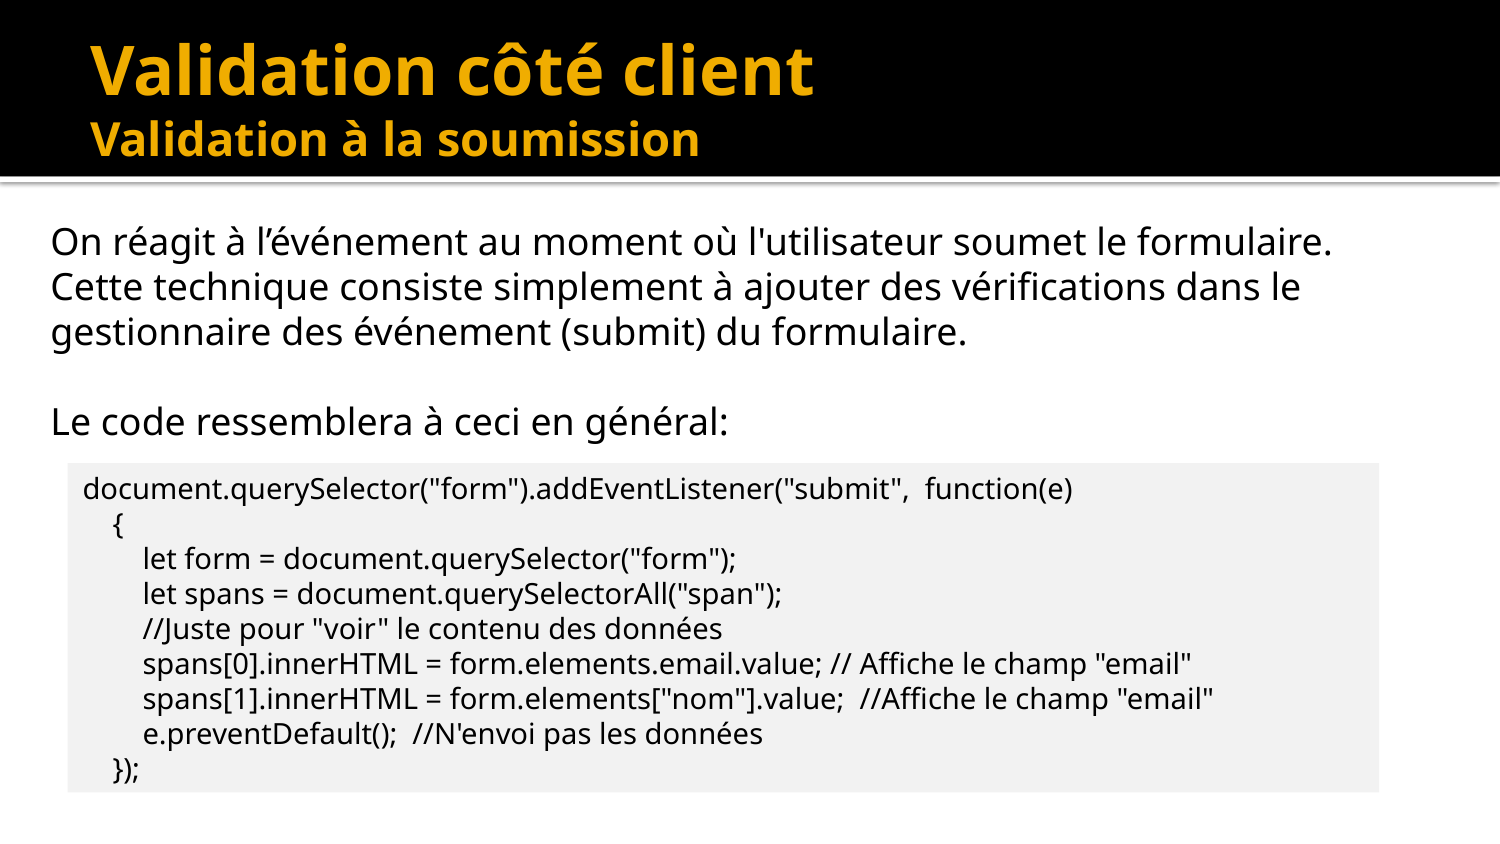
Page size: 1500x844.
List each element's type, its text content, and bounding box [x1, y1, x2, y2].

text_box document.querySelector("form").addEventListener("submit", function(e) { let form = document.querySelector("form"); let spans = document.querySelectorAll("span"); //Juste pour "voir" le contenu des données spans[0].innerHTML = form.elements.email.value; // Affiche le champ "email" spans[1].innerHTML = form.elements["nom"].value; //Affiche le champ "email" e.preventDefault(); //N'envoi pas les données }); [67, 463, 1380, 793]
title Validation côté client Validation à la soumission [75, 19, 1425, 174]
text_box On réagit à l’événement au moment où l'utilisateur soumet le formulaire. Cette technique consiste simplement à ajouter des vérifications dans le gestionnaire des événement (submit) du formulaire. Le code ressemblera à ceci en général: [35, 210, 1412, 450]
